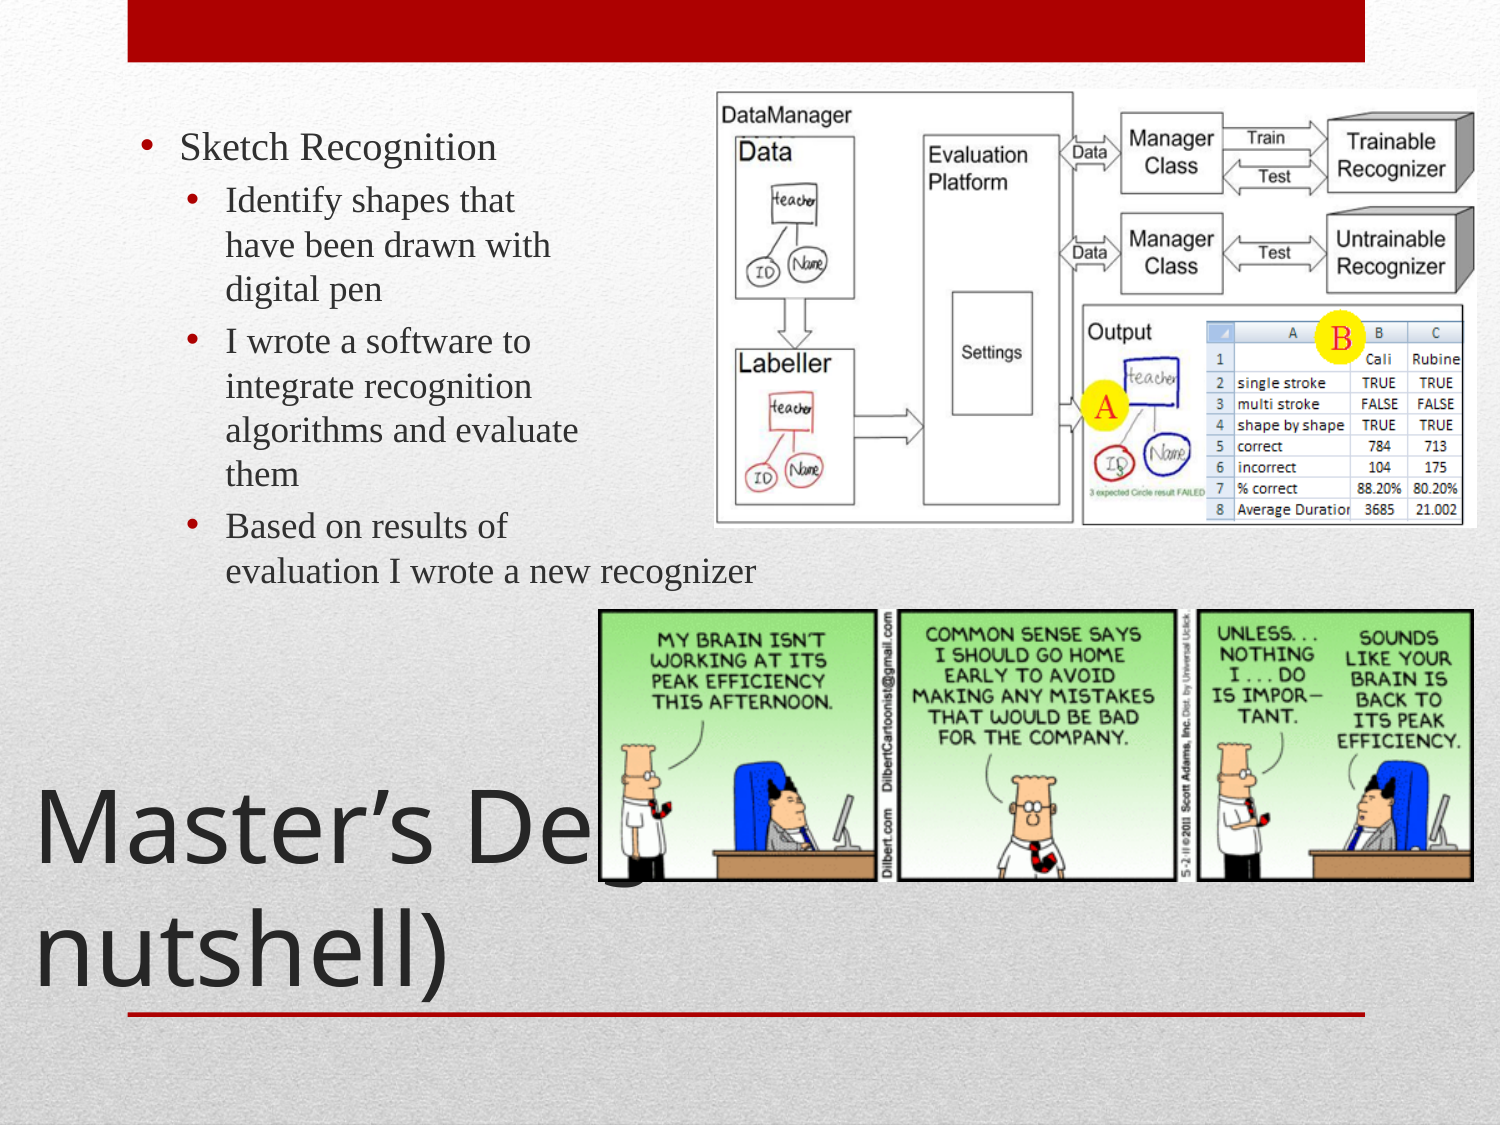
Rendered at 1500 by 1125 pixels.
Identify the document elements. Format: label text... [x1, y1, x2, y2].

list Sketch Recognition Identify shapes that have been drawn with digital pen I wrote a software to integrate recognition algorithms and evaluate them Based on results of evaluation I wrote a new recognizer [125, 112, 1363, 598]
title Master’s Degree (in a nutshell) [17, 751, 1471, 1014]
picture [713, 89, 1477, 529]
picture [597, 608, 1474, 883]
